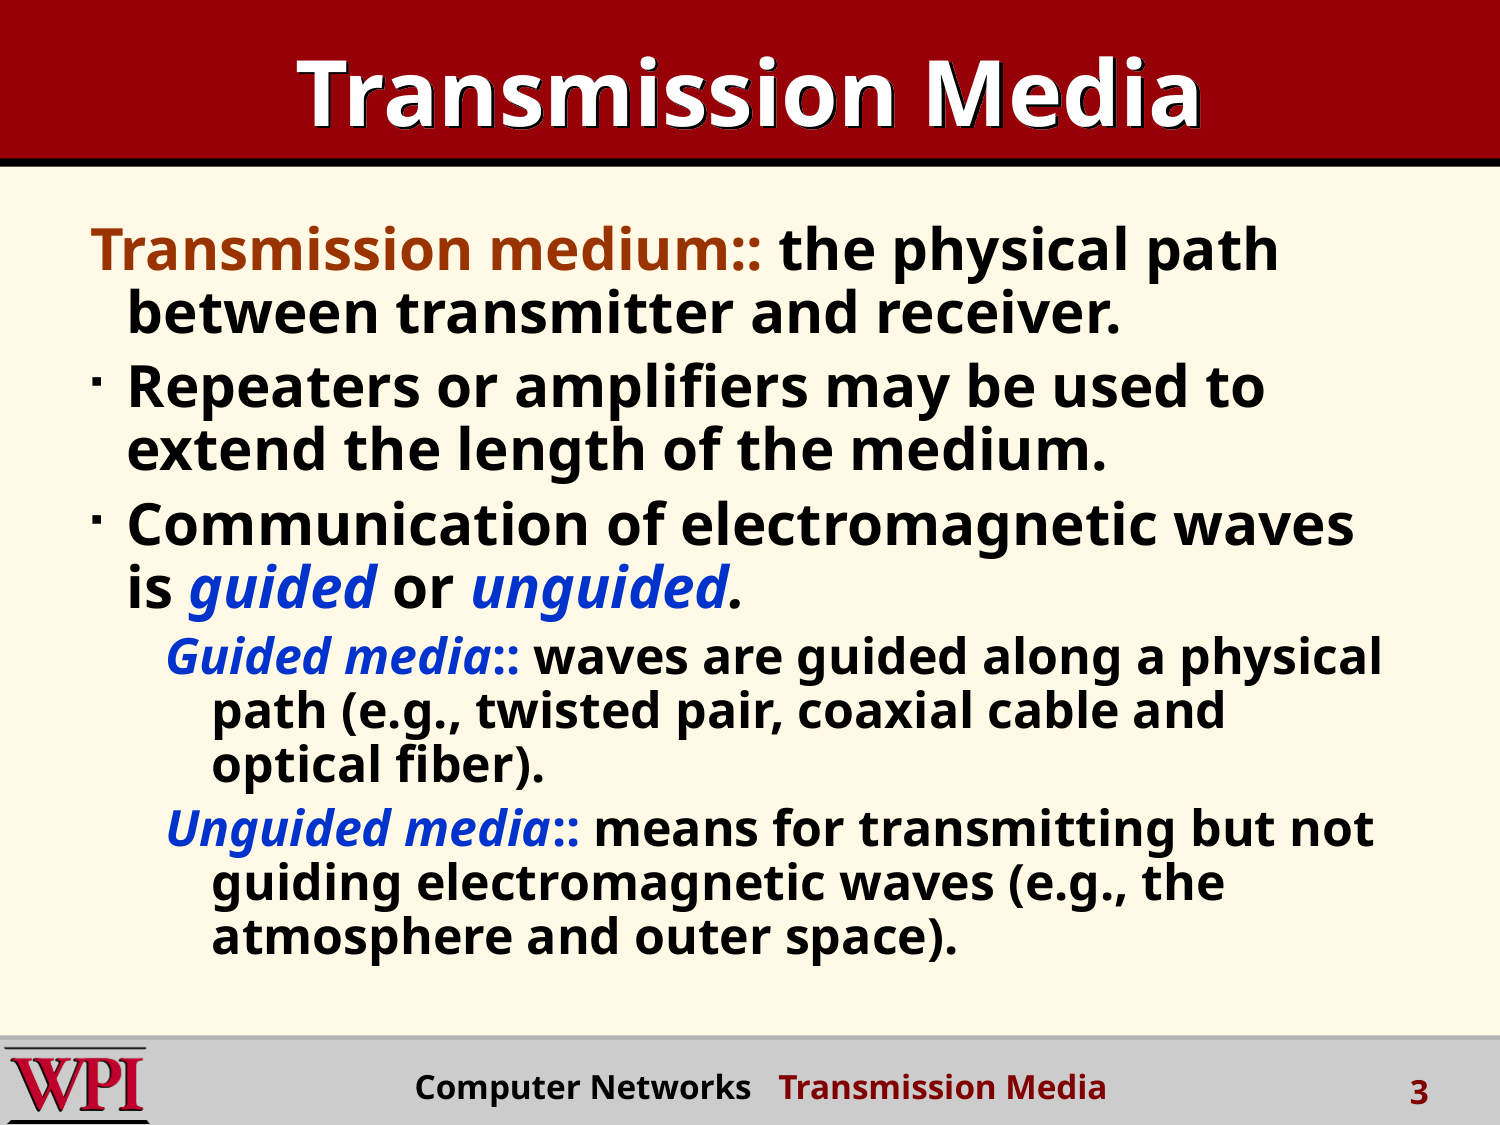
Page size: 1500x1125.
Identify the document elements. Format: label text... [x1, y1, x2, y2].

title Transmission Media [29, 18, 1471, 150]
footer Computer Networks Transmission Media [210, 1058, 1304, 1107]
picture [0, 167, 1500, 1035]
picture [0, 0, 1500, 158]
picture [0, 1040, 1500, 1125]
list Transmission medium:: the physical path between transmitter and receiver. Repeaters or amplifiers may be used to extend the length of the medium. Communication of electromagnetic waves is guided or unguided. Guided media:: waves are guided along a physical path (e.g., twisted pair, coaxial cable and optical fiber). Unguided media:: means for transmitting but not guiding electromagnetic waves (e.g., the atmosphere and outer space). [74, 212, 1426, 1001]
slide_number 3 [1344, 1063, 1495, 1102]
